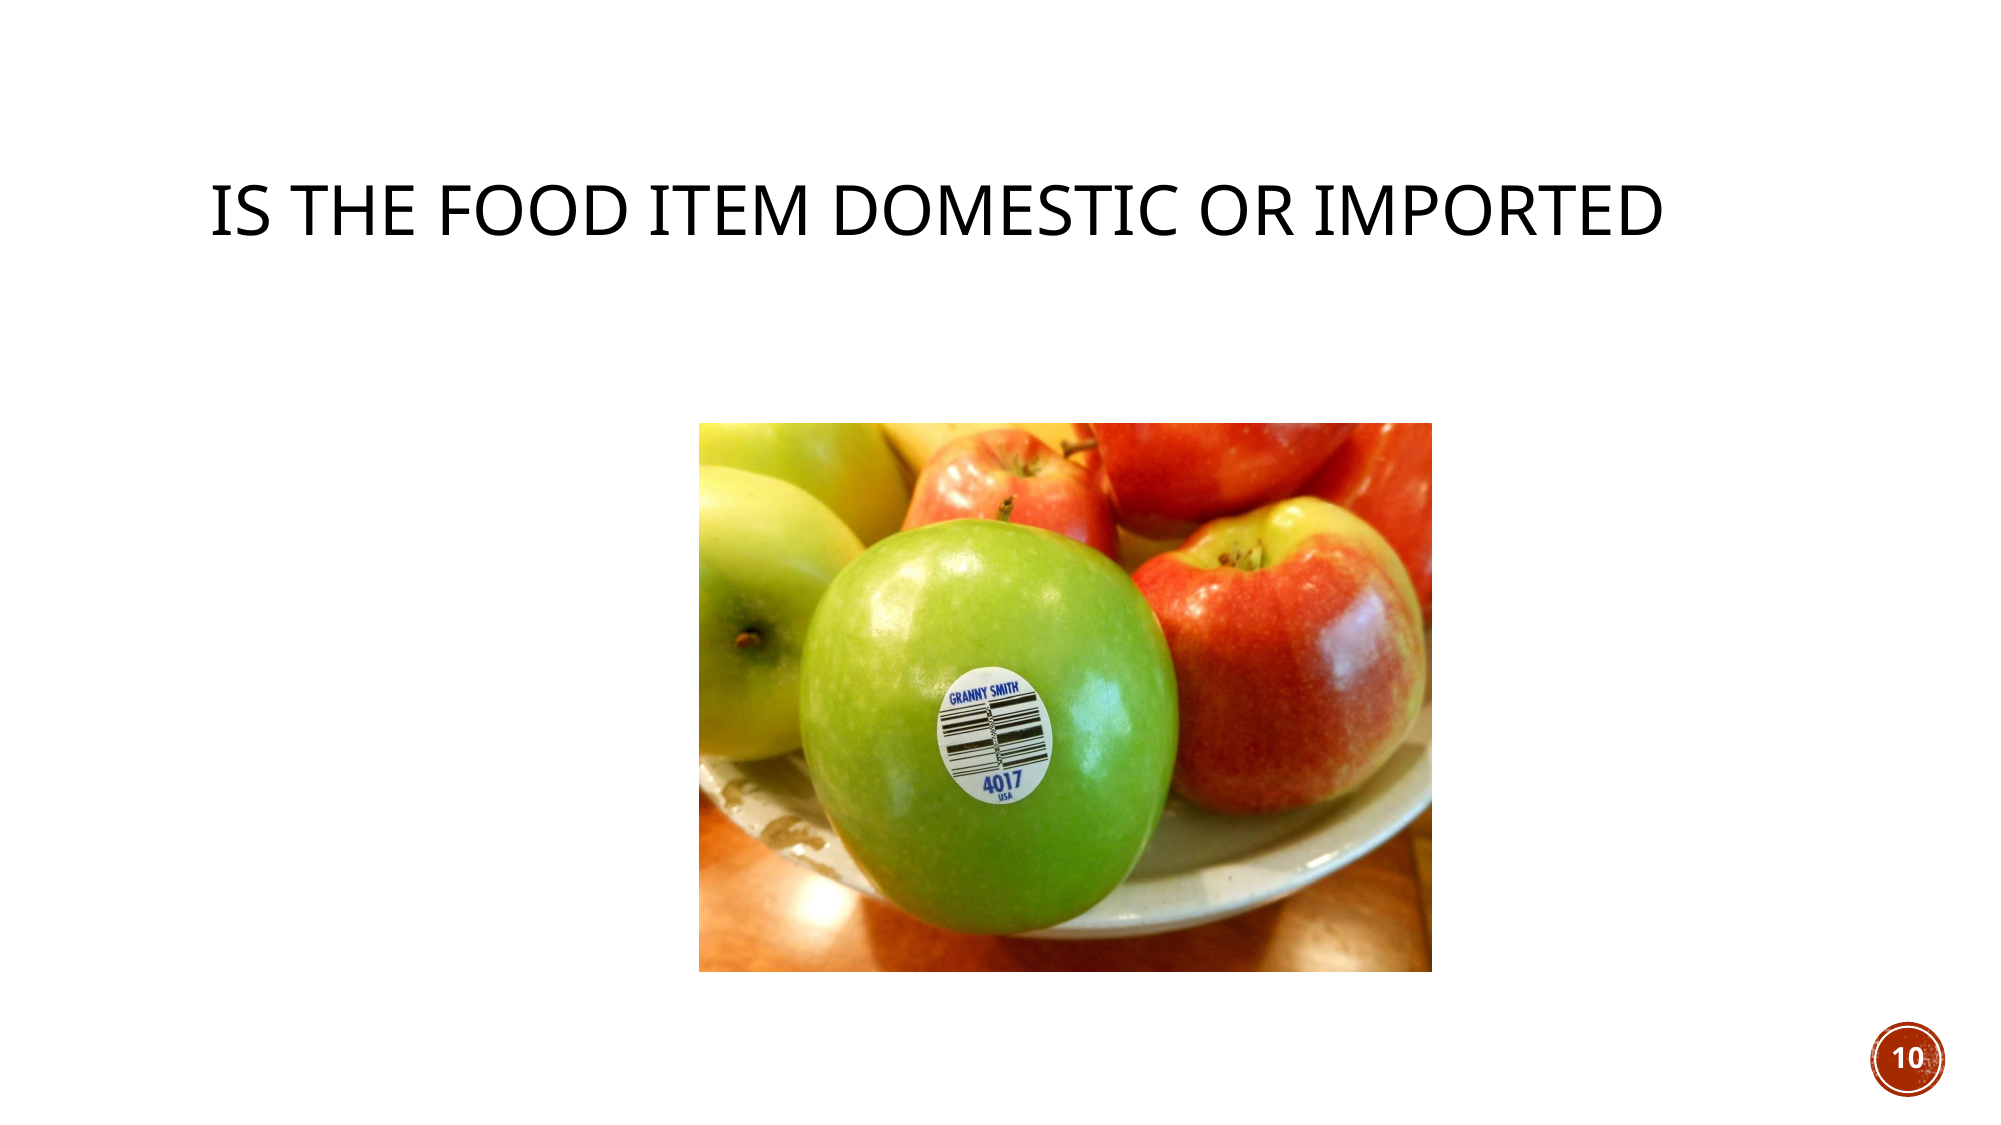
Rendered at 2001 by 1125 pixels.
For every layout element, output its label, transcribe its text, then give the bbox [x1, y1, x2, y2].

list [703, 426, 1430, 970]
title Is the food item DOMESTIC Or imported [175, 79, 1826, 344]
slide_number 10 [1855, 1028, 1961, 1089]
